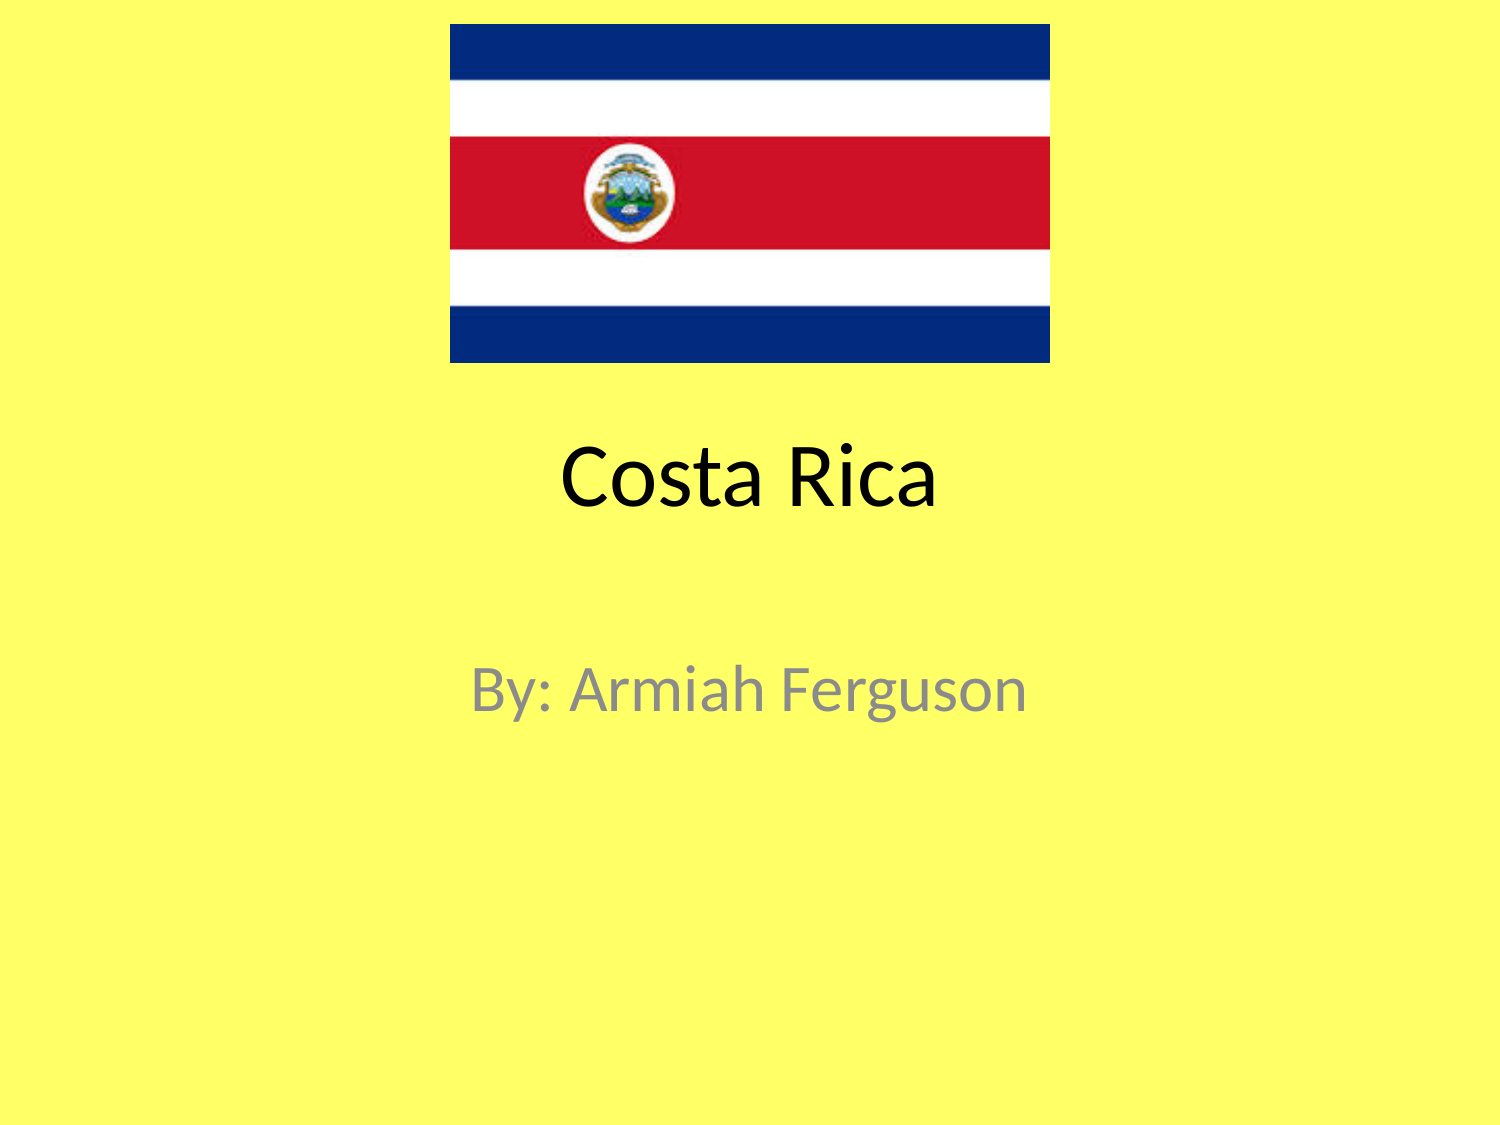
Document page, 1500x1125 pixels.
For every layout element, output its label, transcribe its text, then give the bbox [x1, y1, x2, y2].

subtitle By: Armiah Ferguson [225, 637, 1275, 925]
title Costa Rica [112, 349, 1388, 591]
picture [449, 24, 1051, 363]
